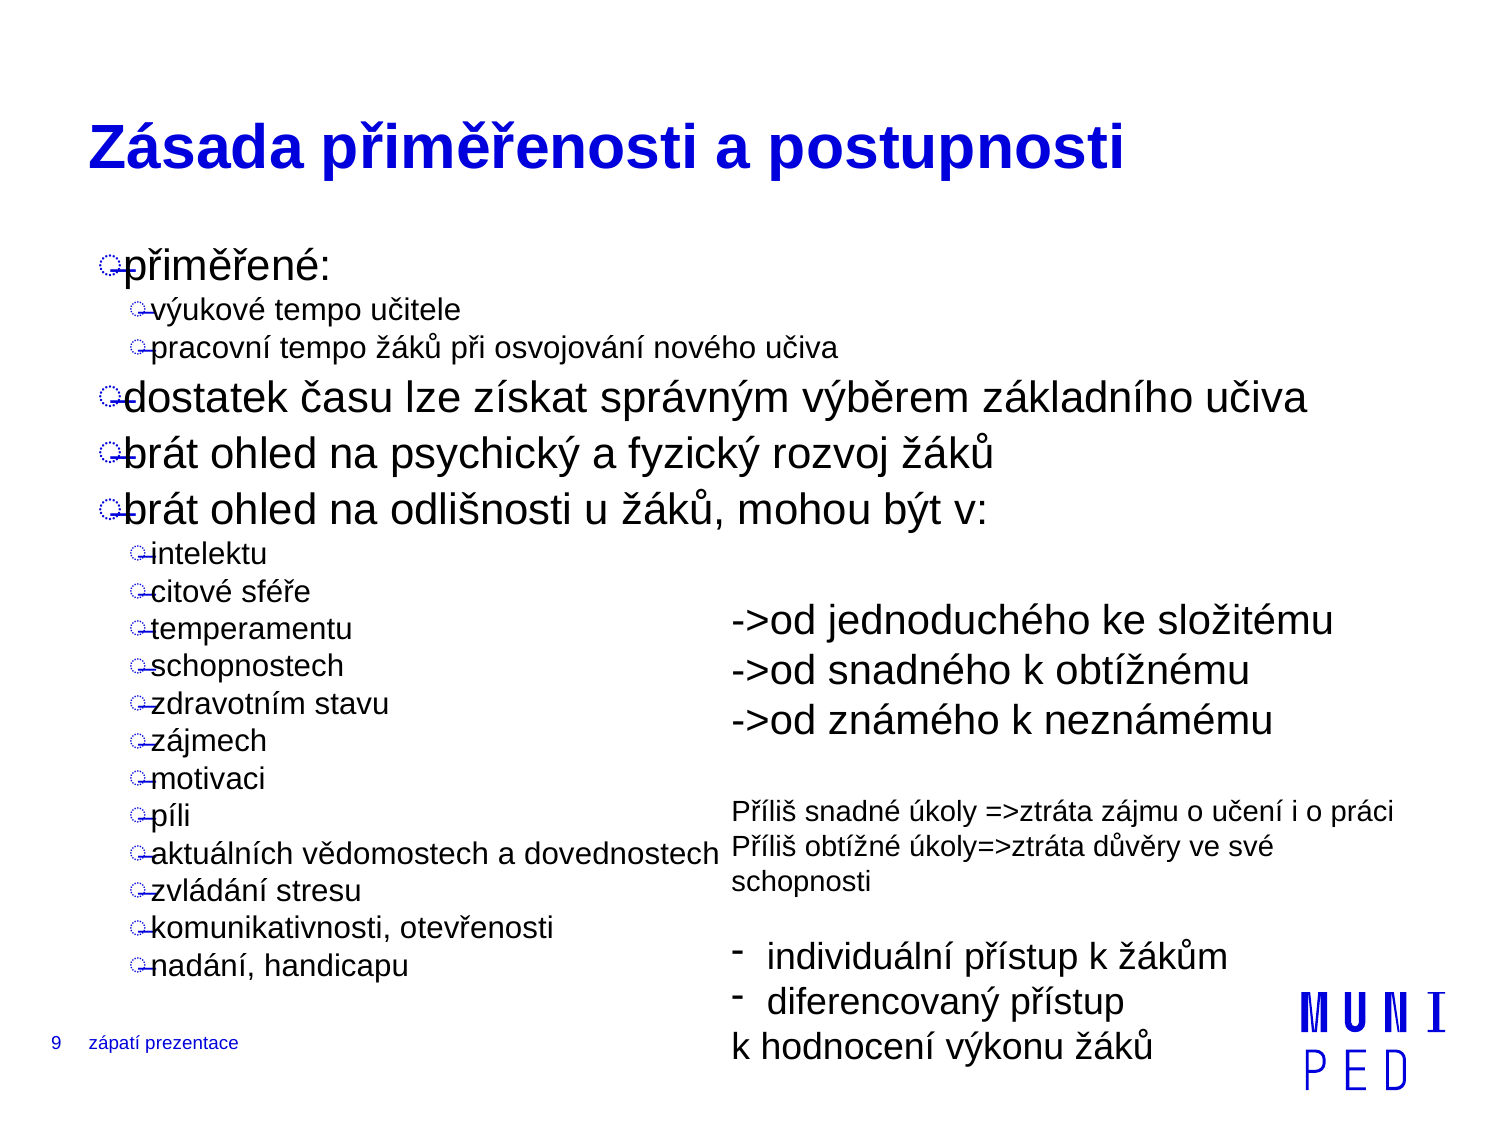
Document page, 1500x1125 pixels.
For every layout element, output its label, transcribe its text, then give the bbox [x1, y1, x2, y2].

title Zásada přiměřenosti a postupnosti [88, 118, 1412, 193]
slide_number 9 [50, 1021, 82, 1063]
list přiměřené: výukové tempo učitele pracovní tempo žáků při osvojování nového učiva dostatek času lze získat správným výběrem základního učiva brát ohled na psychický a fyzický rozvoj žáků brát ohled na odlišnosti u žáků, mohou být v: intelektu citové sféře temperamentu schopnostech zdravotním stavu zájmech motivaci píli aktuálních vědomostech a dovednostech zvládání stresu komunikativnosti, otevřenosti nadání, handicapu [88, 233, 1412, 957]
footer zápatí prezentace [88, 1021, 716, 1063]
text_box ->od jednoduchého ke složitému ->od snadného k obtížnému ->od známého k neznámému Příliš snadné úkoly =>ztráta zájmu o učení i o práci Příliš obtížné úkoly=>ztráta důvěry ve své schopnosti individuální přístup k žákům diferencovaný přístup k hodnocení výkonu žáků [716, 585, 1413, 1075]
